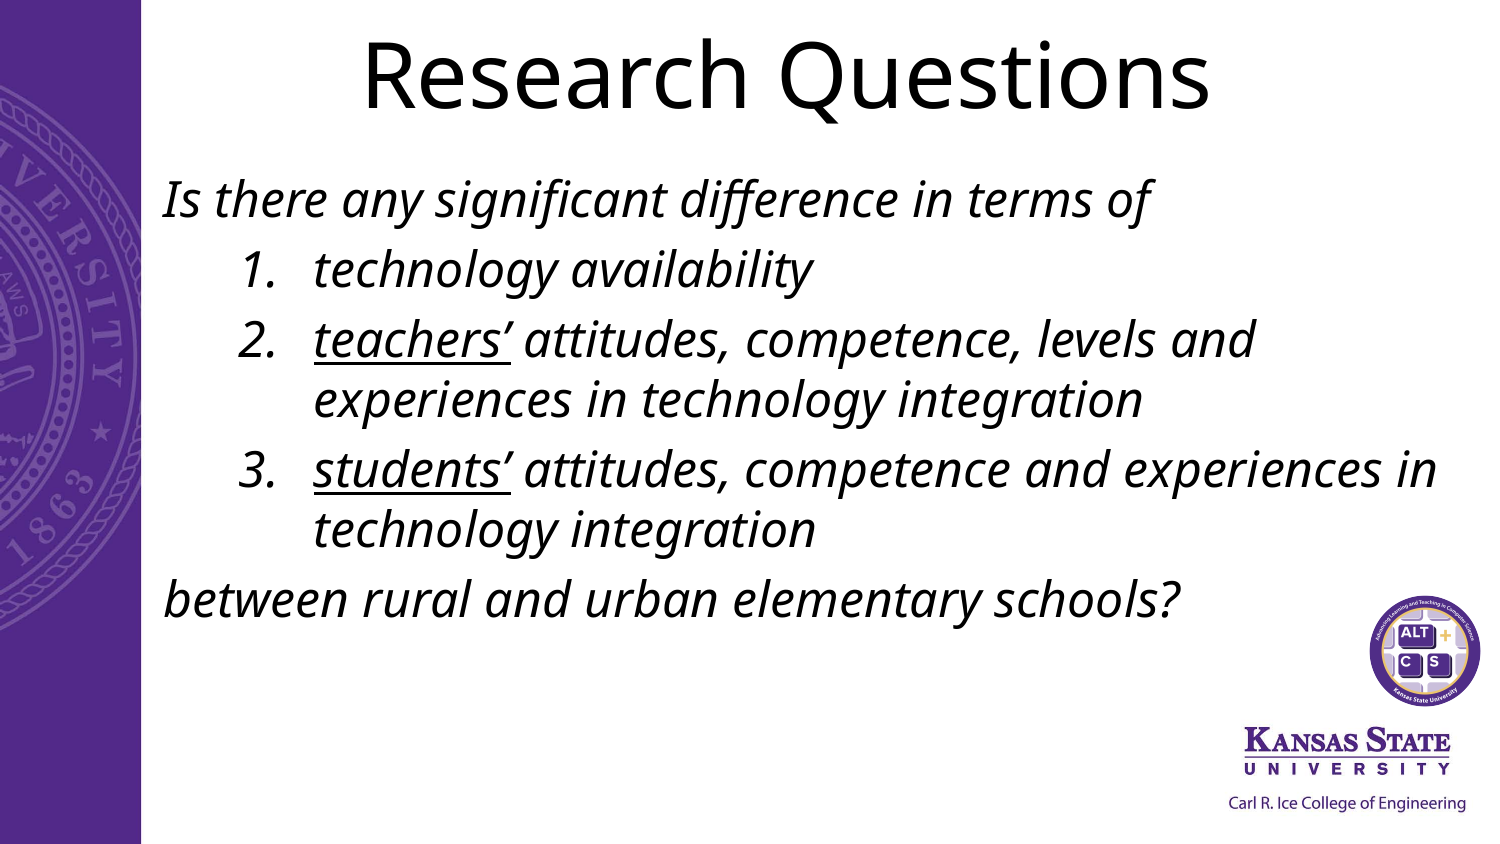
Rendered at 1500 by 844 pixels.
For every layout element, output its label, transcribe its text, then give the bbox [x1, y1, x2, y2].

list Is there any significant difference in terms of technology availability teachers’ attitudes, competence, levels and experiences in technology integration students’ attitudes, competence and experiences in technology integration between rural and urban elementary schools? [148, 160, 1463, 824]
title Research Questions [148, 32, 1425, 112]
picture [0, 0, 1500, 844]
